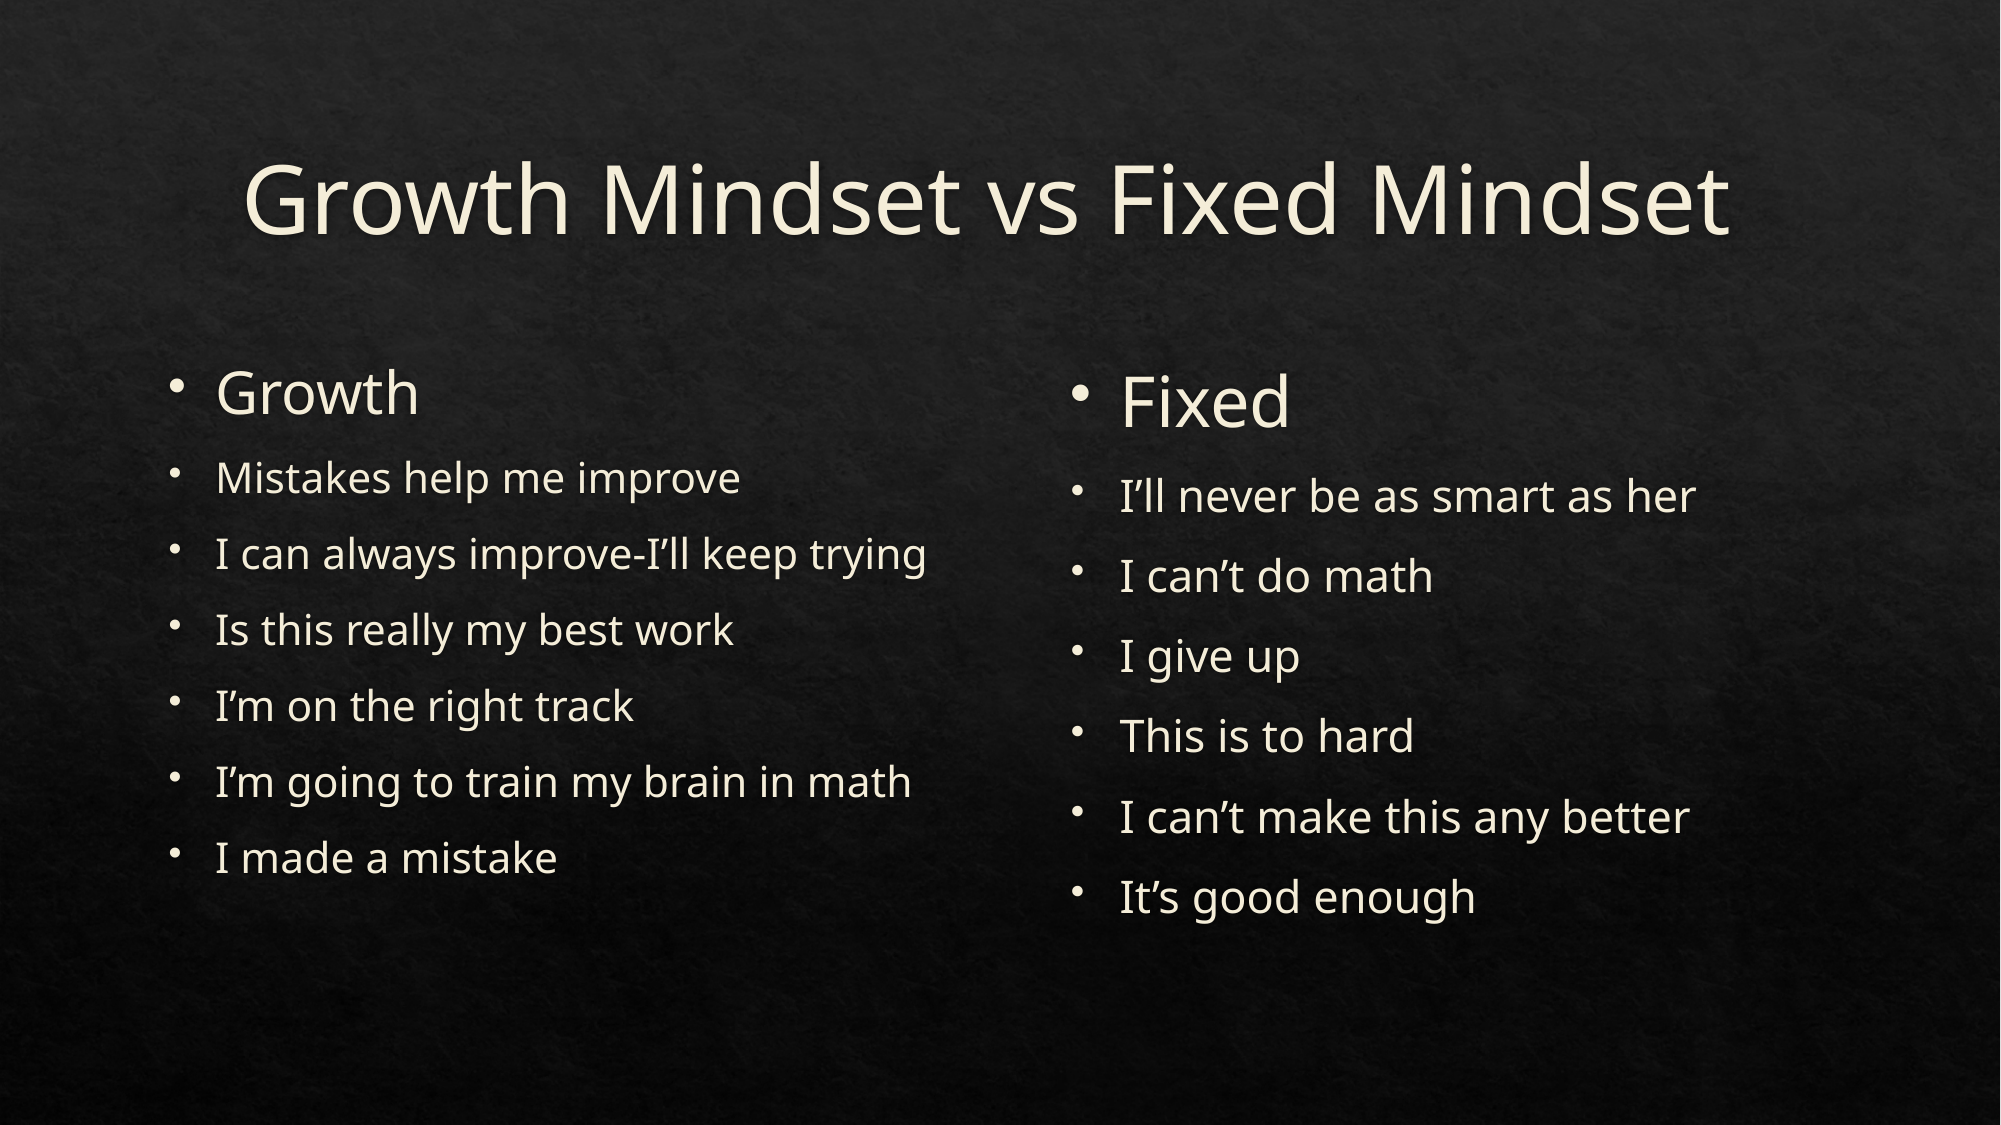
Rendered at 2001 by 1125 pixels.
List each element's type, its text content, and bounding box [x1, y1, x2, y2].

list Growth Mistakes help me improve I can always improve-I’ll keep trying Is this really my best work I’m on the right track I’m going to train my brain in math I made a mistake [149, 340, 947, 935]
list Fixed I’ll never be as smart as her I can’t do math I give up This is to hard I can’t make this any better It’s good enough [1051, 340, 1849, 935]
title Growth Mindset vs Fixed Mindset [149, 99, 1849, 307]
